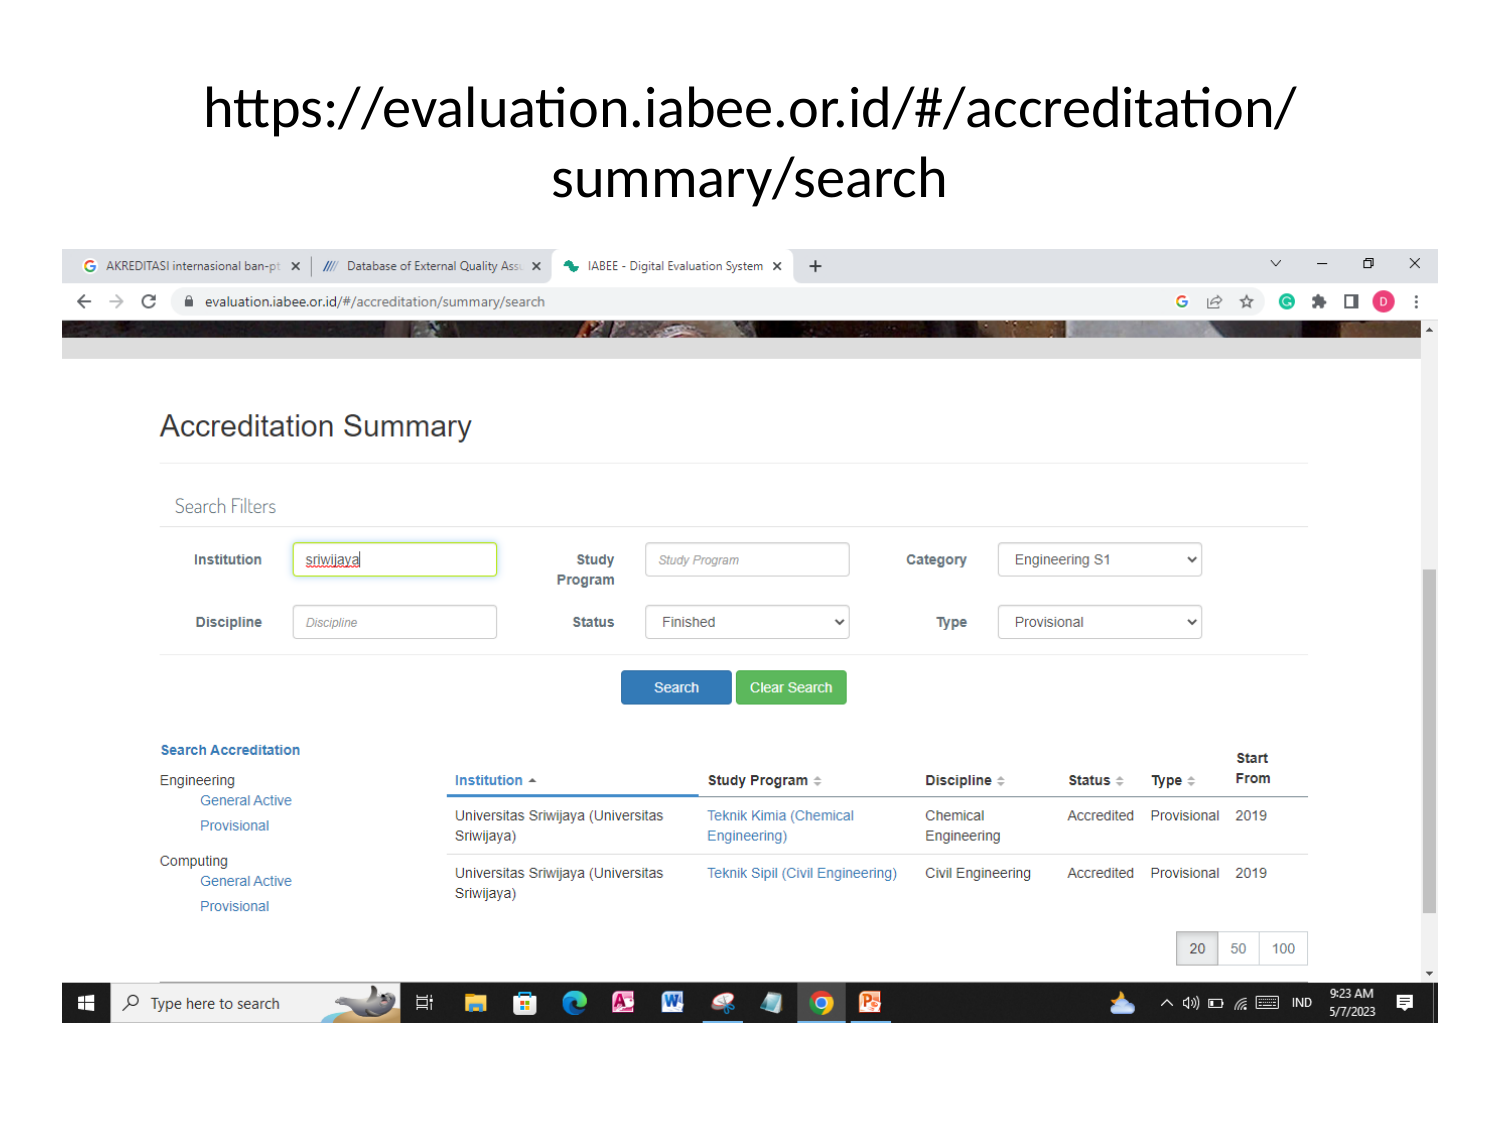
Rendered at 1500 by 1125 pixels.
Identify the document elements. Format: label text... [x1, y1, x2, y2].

picture [62, 249, 1438, 1024]
title https://evaluation.iabee.or.id/#/accreditation/summary/search [75, 45, 1425, 233]
